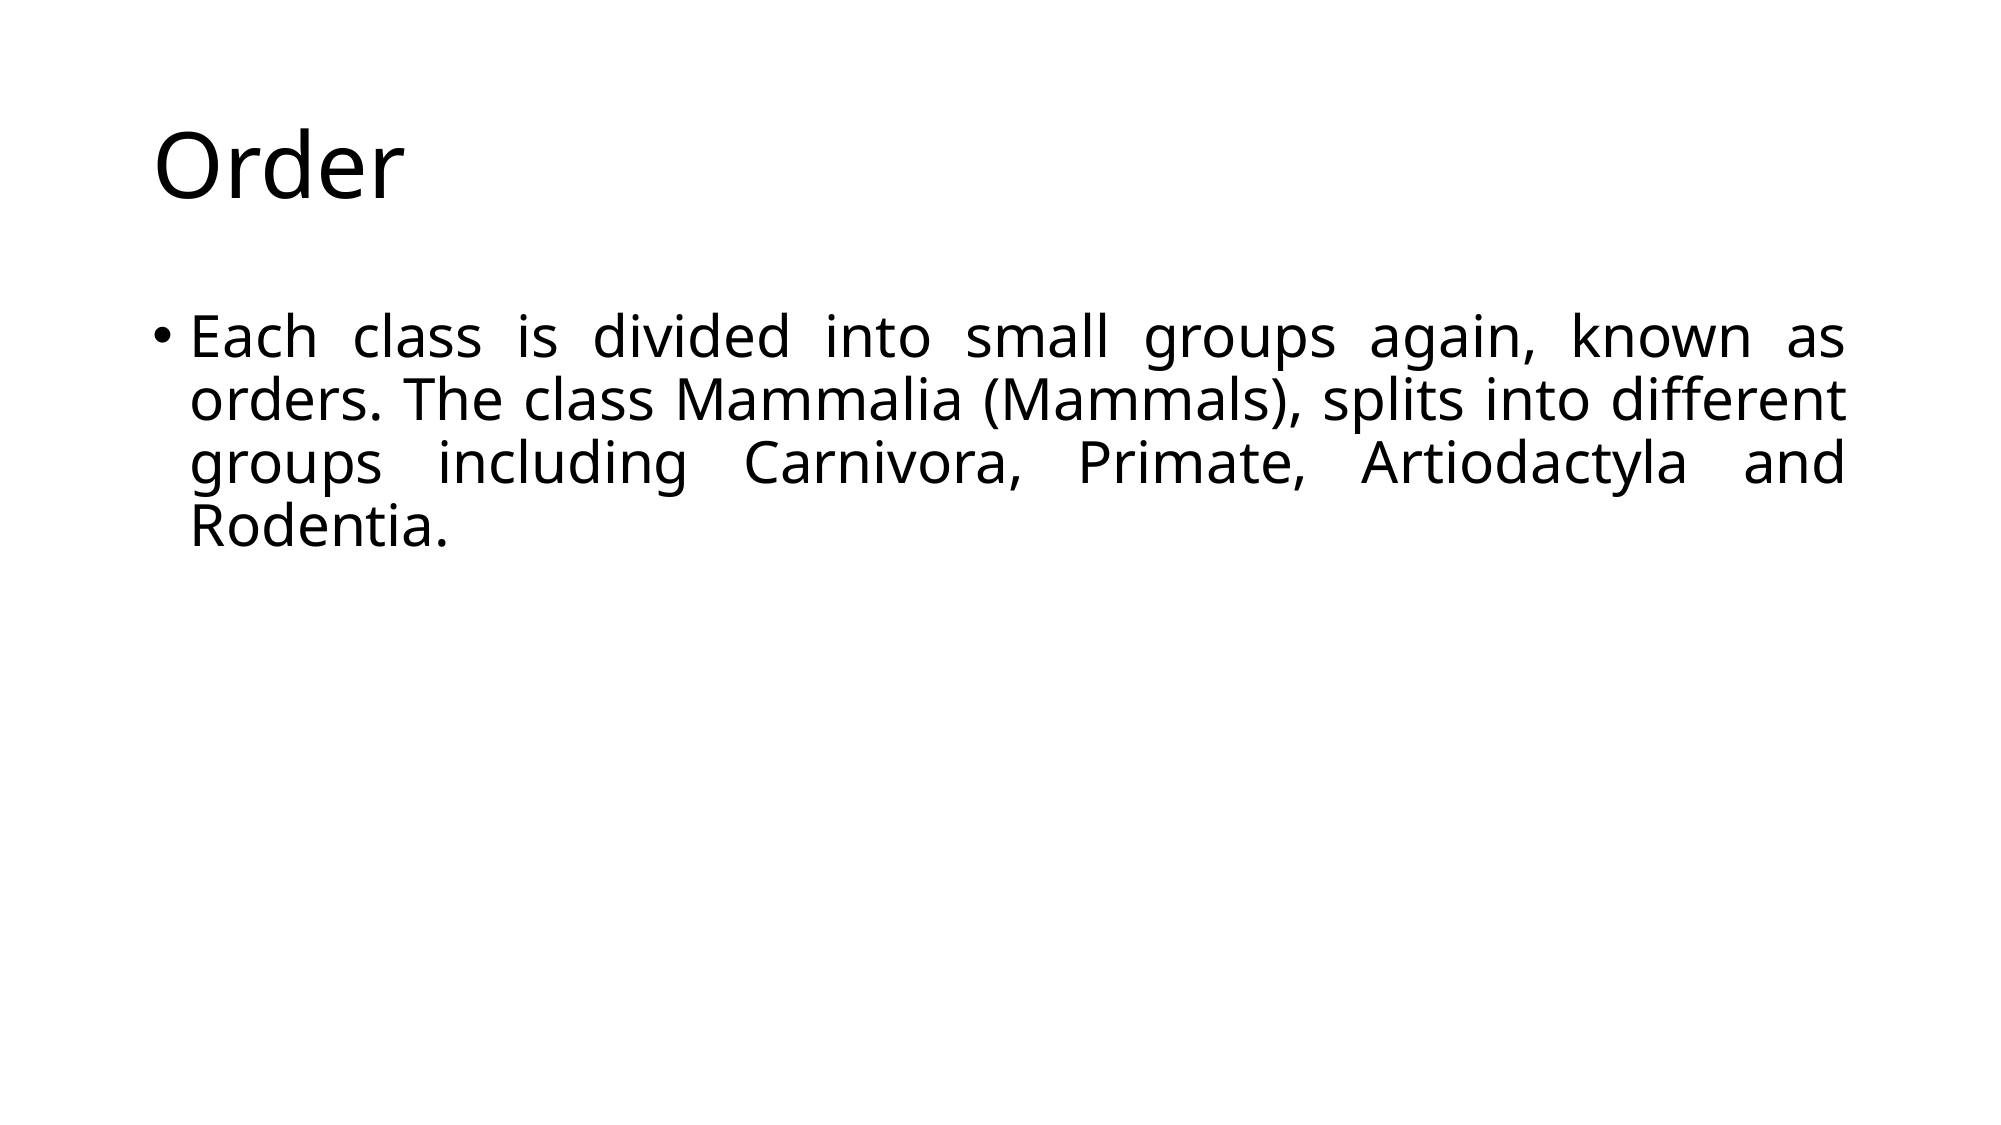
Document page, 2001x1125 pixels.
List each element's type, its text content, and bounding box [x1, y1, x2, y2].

list Each class is divided into small groups again, known as orders. The class Mammalia (Mammals), splits into different groups including Carnivora, Primate, Artiodactyla and Rodentia. [137, 299, 1863, 1014]
title Order [137, 59, 1863, 278]
